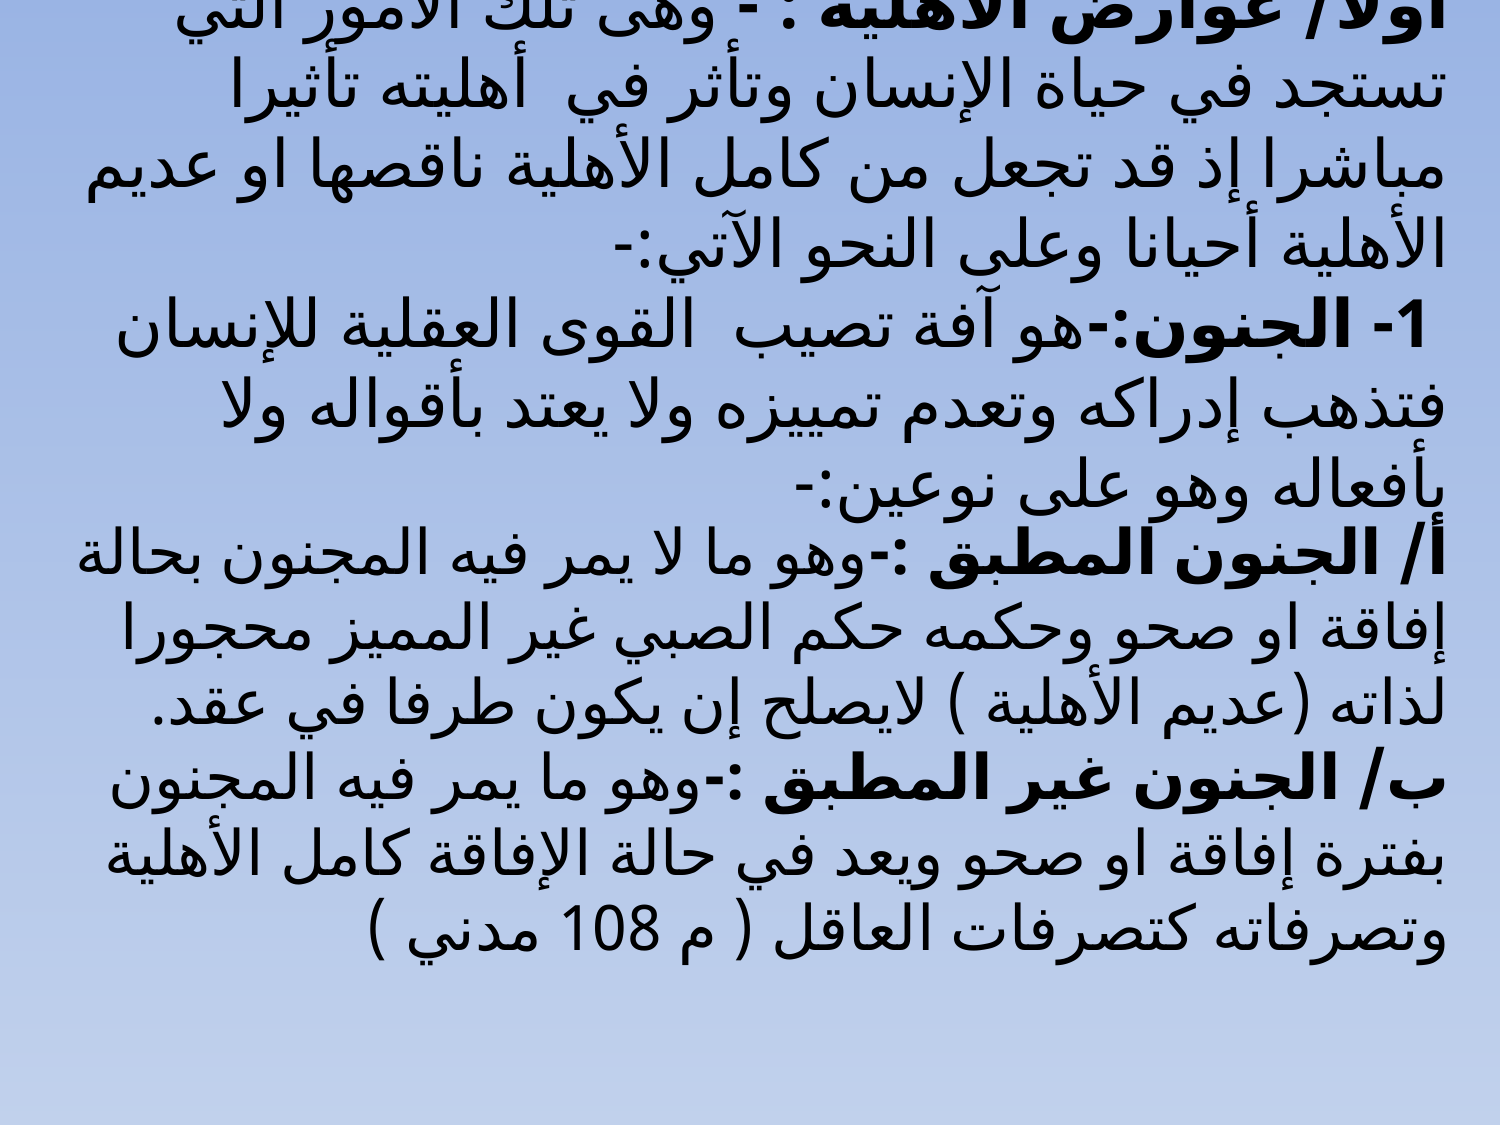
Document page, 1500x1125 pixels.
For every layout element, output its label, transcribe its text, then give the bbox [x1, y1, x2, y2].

subtitle أ/ الجنون المطبق :-وهو ما لا يمر فيه المجنون بحالة إفاقة او صحو وحكمه حكم الصبي غير المميز محجورا لذاته (عديم الأهلية ) لايصلح إن يكون طرفا في عقد. ب/ الجنون غير المطبق :-وهو ما يمر فيه المجنون بفترة إفاقة او صحو ويعد في حالة الإفاقة كامل الأهلية وتصرفاته كتصرفات العاقل ( م 108 مدني ) [35, 503, 1465, 1090]
title أولا/ عوارض الأهلية : - وهى تلك الأمور التي تستجد في حياة الإنسان وتأثر في أهليته تأثيرا مباشرا إذ قد تجعل من كامل الأهلية ناقصها او عديم الأهلية أحيانا وعلى النحو الآتي:- 1- الجنون:-هو آفة تصيب القوى العقلية للإنسان فتذهب إدراكه وتعدم تمييزه ولا يعتد بأقواله ولا بأفعاله وهو على نوعين:- [35, 35, 1465, 503]
